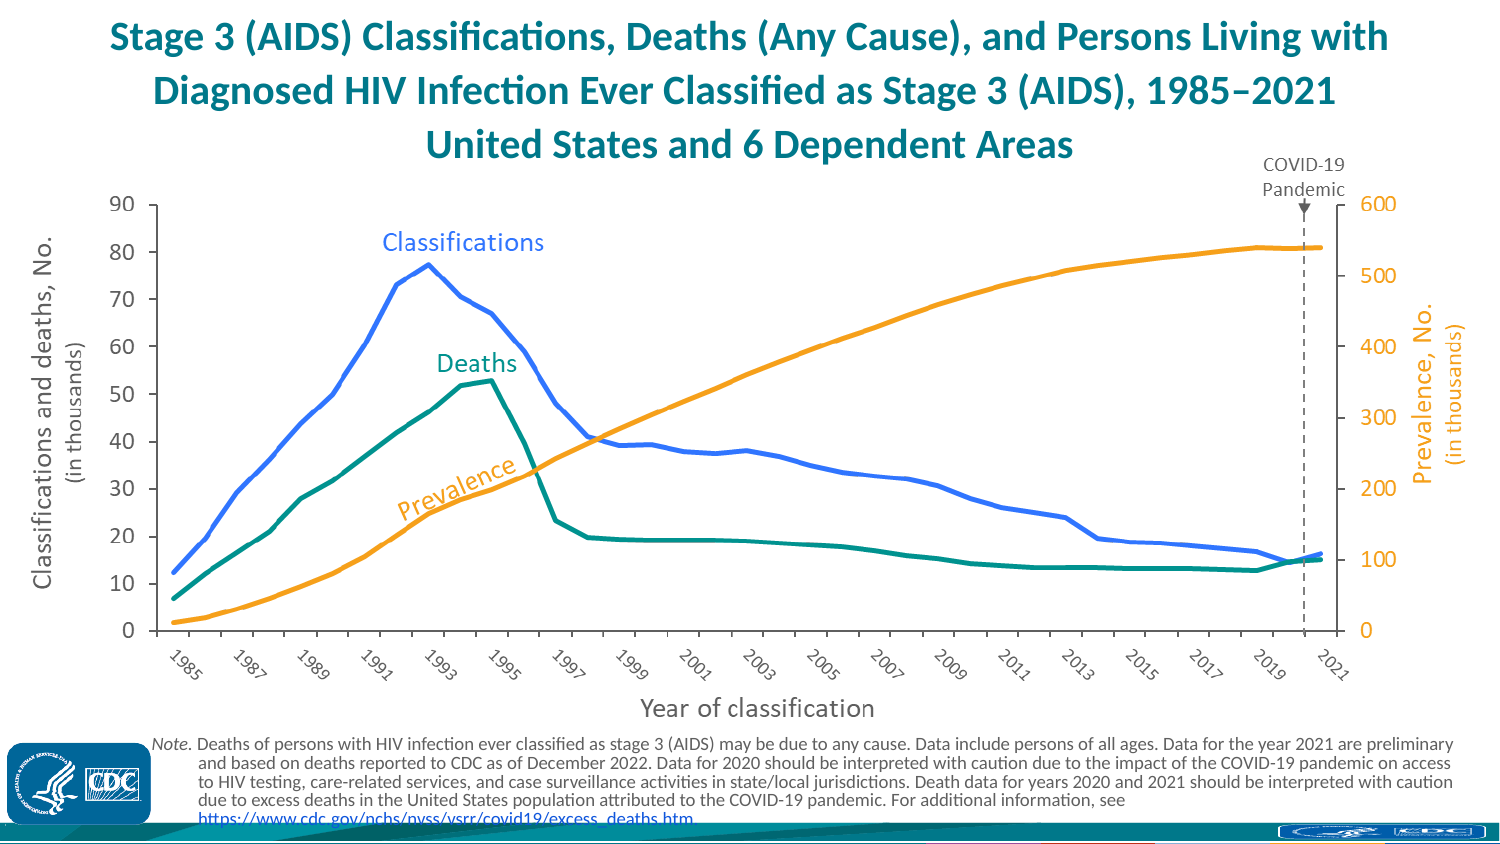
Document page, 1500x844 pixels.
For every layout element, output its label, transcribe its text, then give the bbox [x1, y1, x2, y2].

picture [5, 143, 1500, 826]
text_box Note. Deaths of persons with HIV infection ever classified as stage 3 (AIDS) may be due to any cause. Data include persons of all ages. Data for the year 2021 are preliminary and based on deaths reported to CDC as of December 2022. Data for 2020 should be interpreted with caution due to the impact of the COVID-19 pandemic on access to HIV testing, care-related services, and case surveillance activities in state/local jurisdictions. Death data for years 2020 and 2021 should be interpreted with caution due to excess deaths in the United States population attributed to the COVID-19 pandemic. For additional information, see https://www.cdc.gov/nchs/nvss/vsrr/covid19/excess_deaths.htm. [136, 750, 1470, 837]
picture [34, 796, 56, 806]
title Stage 3 (AIDS) Classifications, Deaths (Any Cause), and Persons Living with Diagnosed HIV Infection Ever Classified as Stage 3 (AIDS), 1985–2021 United States and 6 Dependent Areas [75, 33, 1425, 142]
picture [38, 762, 71, 793]
picture [89, 773, 135, 791]
picture [22, 801, 39, 812]
picture [52, 767, 74, 803]
